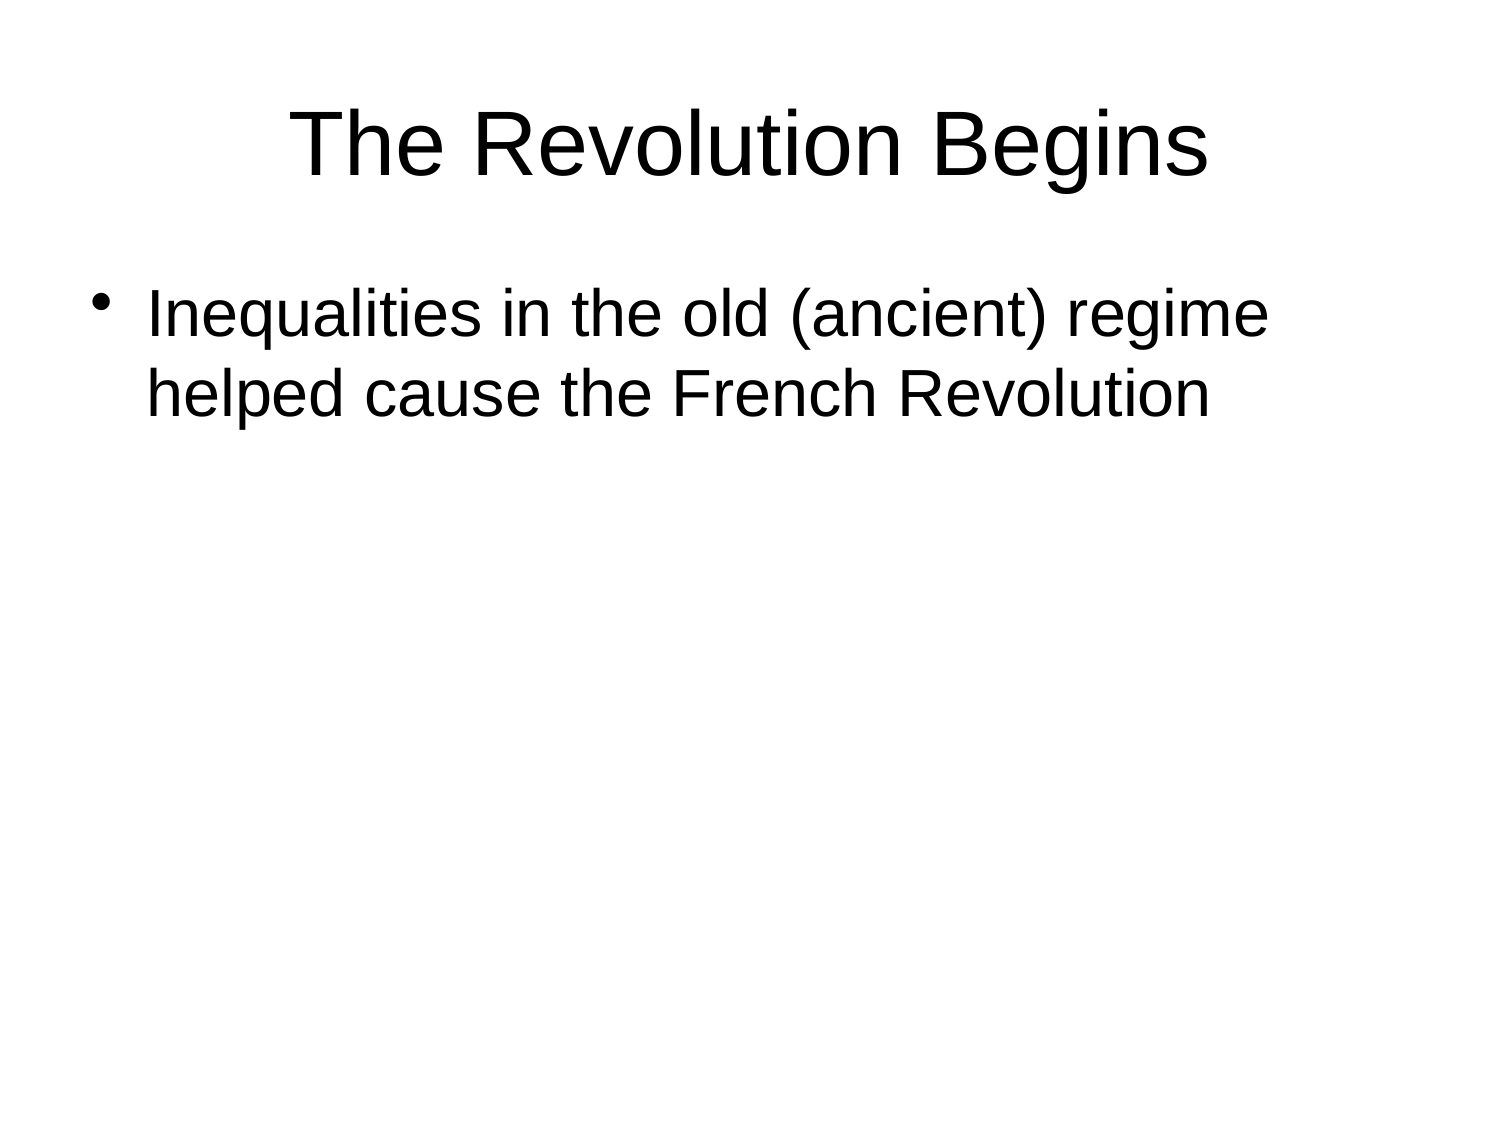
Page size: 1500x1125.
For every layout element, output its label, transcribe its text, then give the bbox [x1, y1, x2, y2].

title The Revolution Begins [74, 44, 1426, 233]
list Inequalities in the old (ancient) regime helped cause the French Revolution [74, 262, 1426, 1006]
